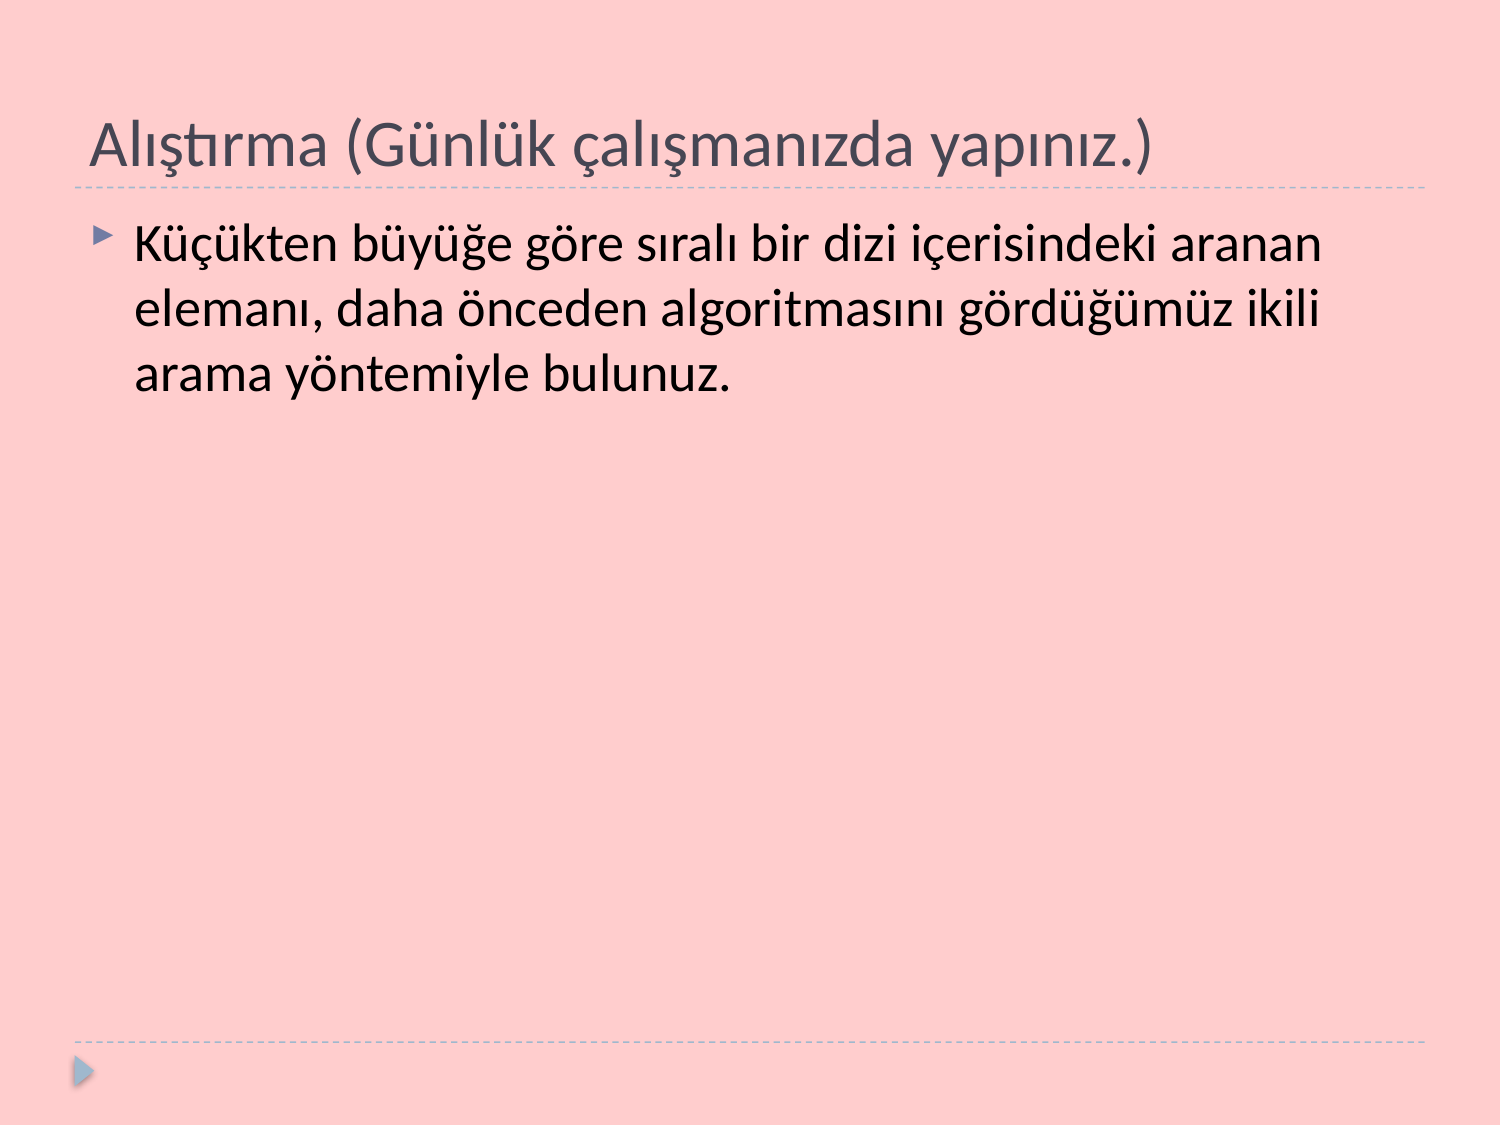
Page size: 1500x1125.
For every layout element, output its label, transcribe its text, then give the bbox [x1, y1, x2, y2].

list Küçükten büyüğe göre sıralı bir dizi içerisindeki aranan elemanı, daha önceden algoritmasını gördüğümüz ikili arama yöntemiyle bulunuz. [75, 200, 1425, 1010]
title Alıştırma (Günlük çalışmanızda yapınız.) [75, 24, 1425, 188]
